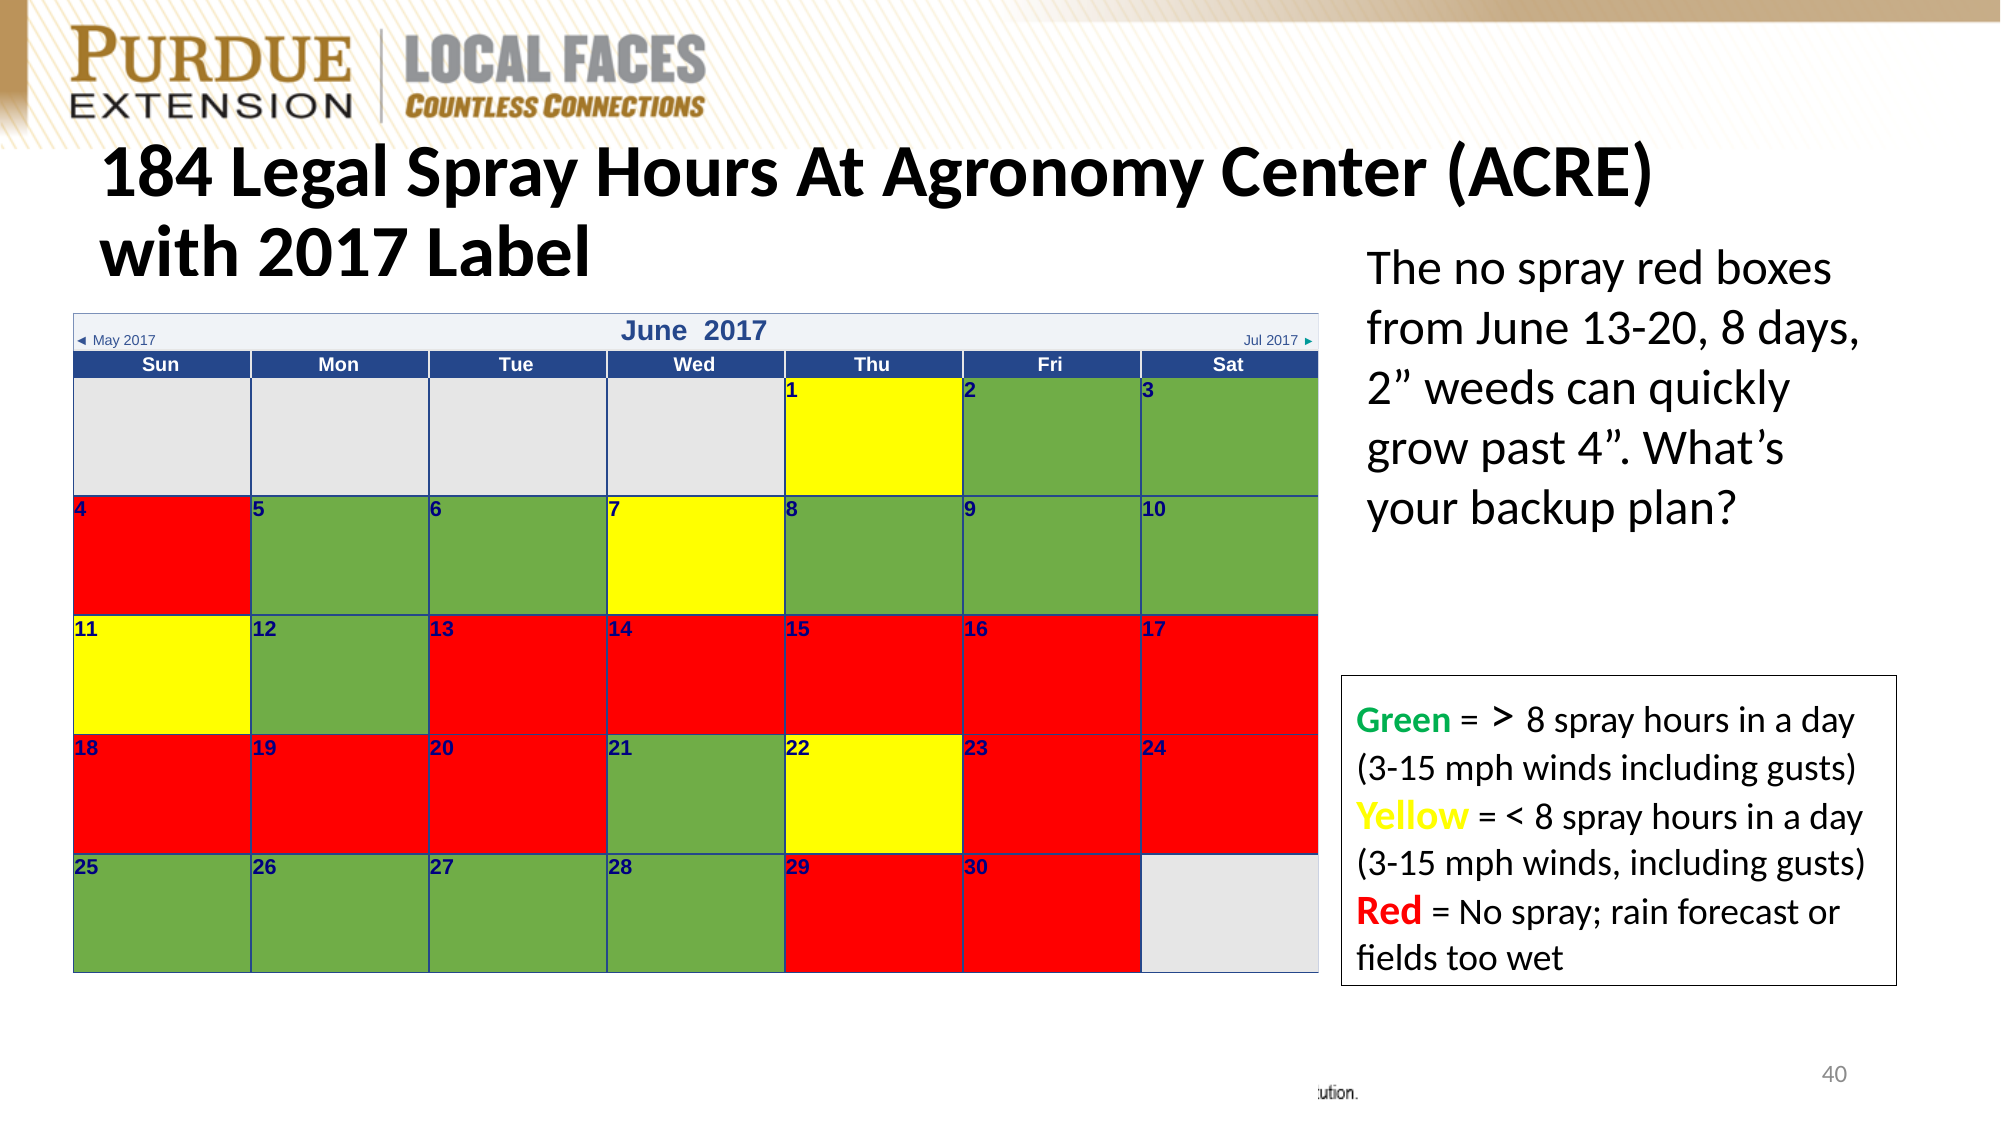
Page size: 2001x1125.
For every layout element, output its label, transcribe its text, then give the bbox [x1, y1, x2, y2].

slide_number 40 [1412, 1042, 1863, 1103]
picture [0, 0, 2001, 1125]
text_box The no spray red boxes from June 13-20, 8 days, 2” weeds can quickly grow past 4”. What’s your backup plan? [1351, 227, 1883, 542]
title 184 Legal Spray Hours At Agronomy Center (ACRE) with 2017 Label [85, 119, 1731, 307]
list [72, 275, 1319, 1125]
text_box Green = > 8 spray hours in a day (3-15 mph winds including gusts) Yellow = < 8 spray hours in a day (3-15 mph winds, including gusts) Red = No spray; rain forecast or fields too wet [1341, 675, 1897, 986]
